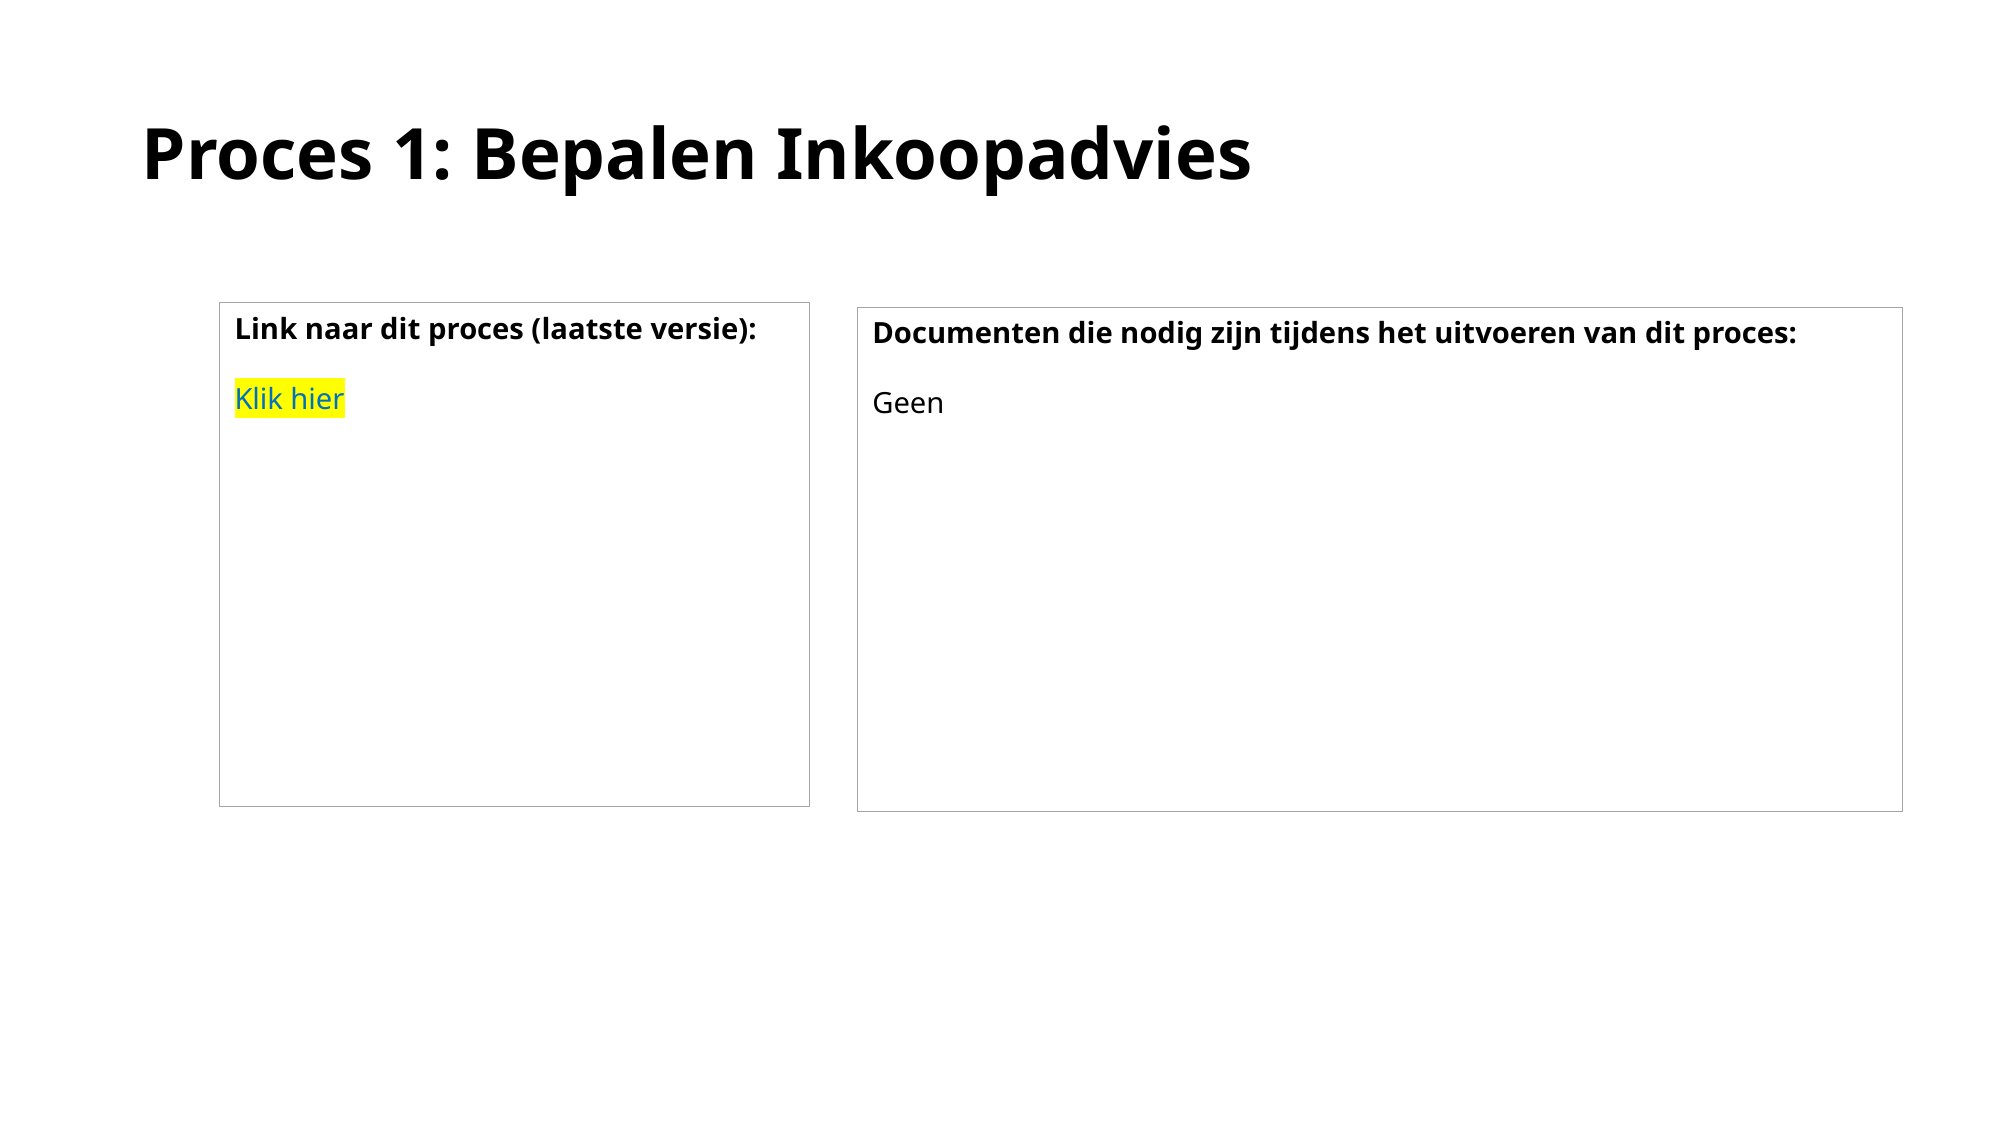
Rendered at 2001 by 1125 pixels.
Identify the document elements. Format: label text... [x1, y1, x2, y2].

text_box Link naar dit proces (laatste versie): Klik hier [219, 302, 810, 807]
title Proces 1: Bepalen Inkoopadvies [141, 118, 1882, 175]
text_box Documenten die nodig zijn tijdens het uitvoeren van dit proces: Geen [857, 307, 1903, 812]
